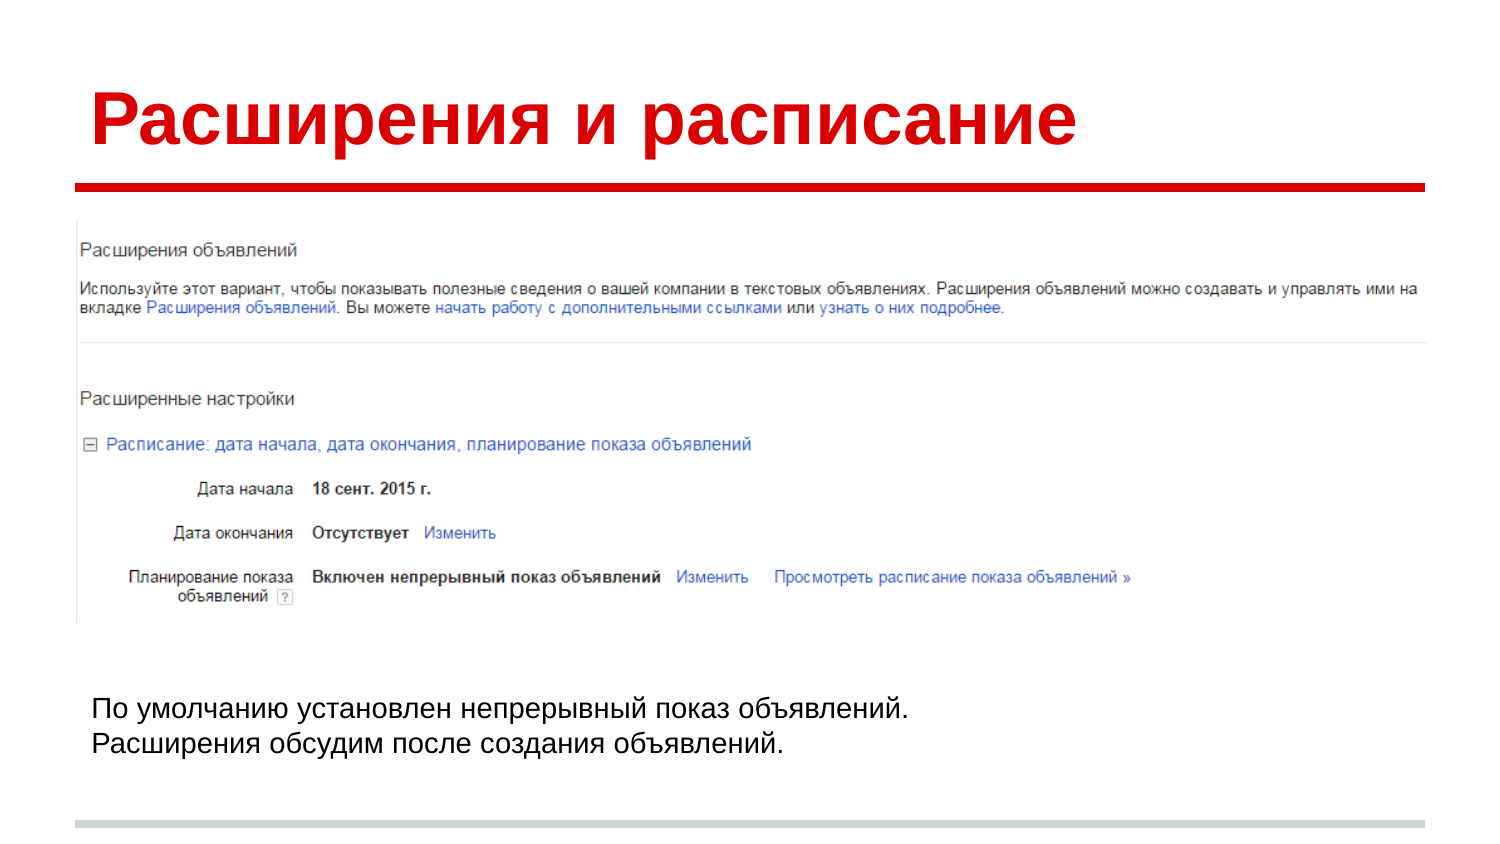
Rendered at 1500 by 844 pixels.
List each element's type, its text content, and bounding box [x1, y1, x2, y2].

text_box По умолчанию установлен непрерывный показ объявлений. Расширения обсудим после создания объявлений. [76, 681, 1164, 767]
title Расширения и расписание [75, 33, 1425, 175]
picture [76, 220, 1430, 623]
